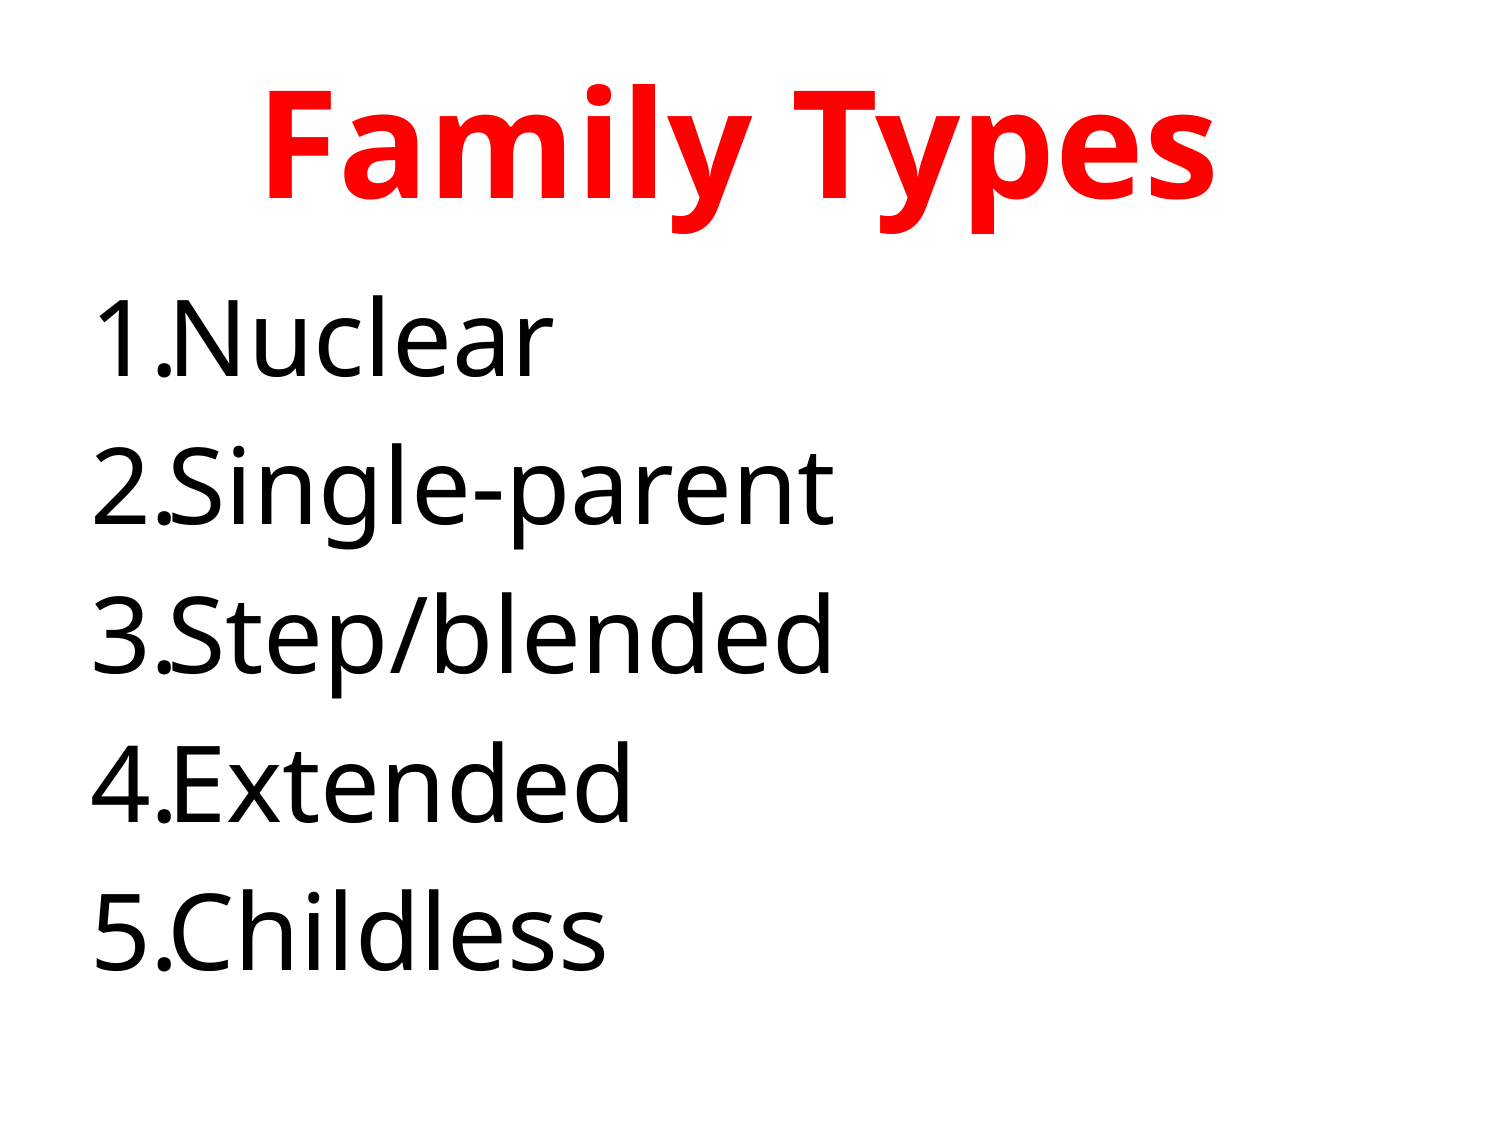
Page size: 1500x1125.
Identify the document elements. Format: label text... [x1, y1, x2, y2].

title Family Types [24, 45, 1450, 233]
list Nuclear Single-parent Step/blended Extended Childless [75, 262, 1425, 1005]
